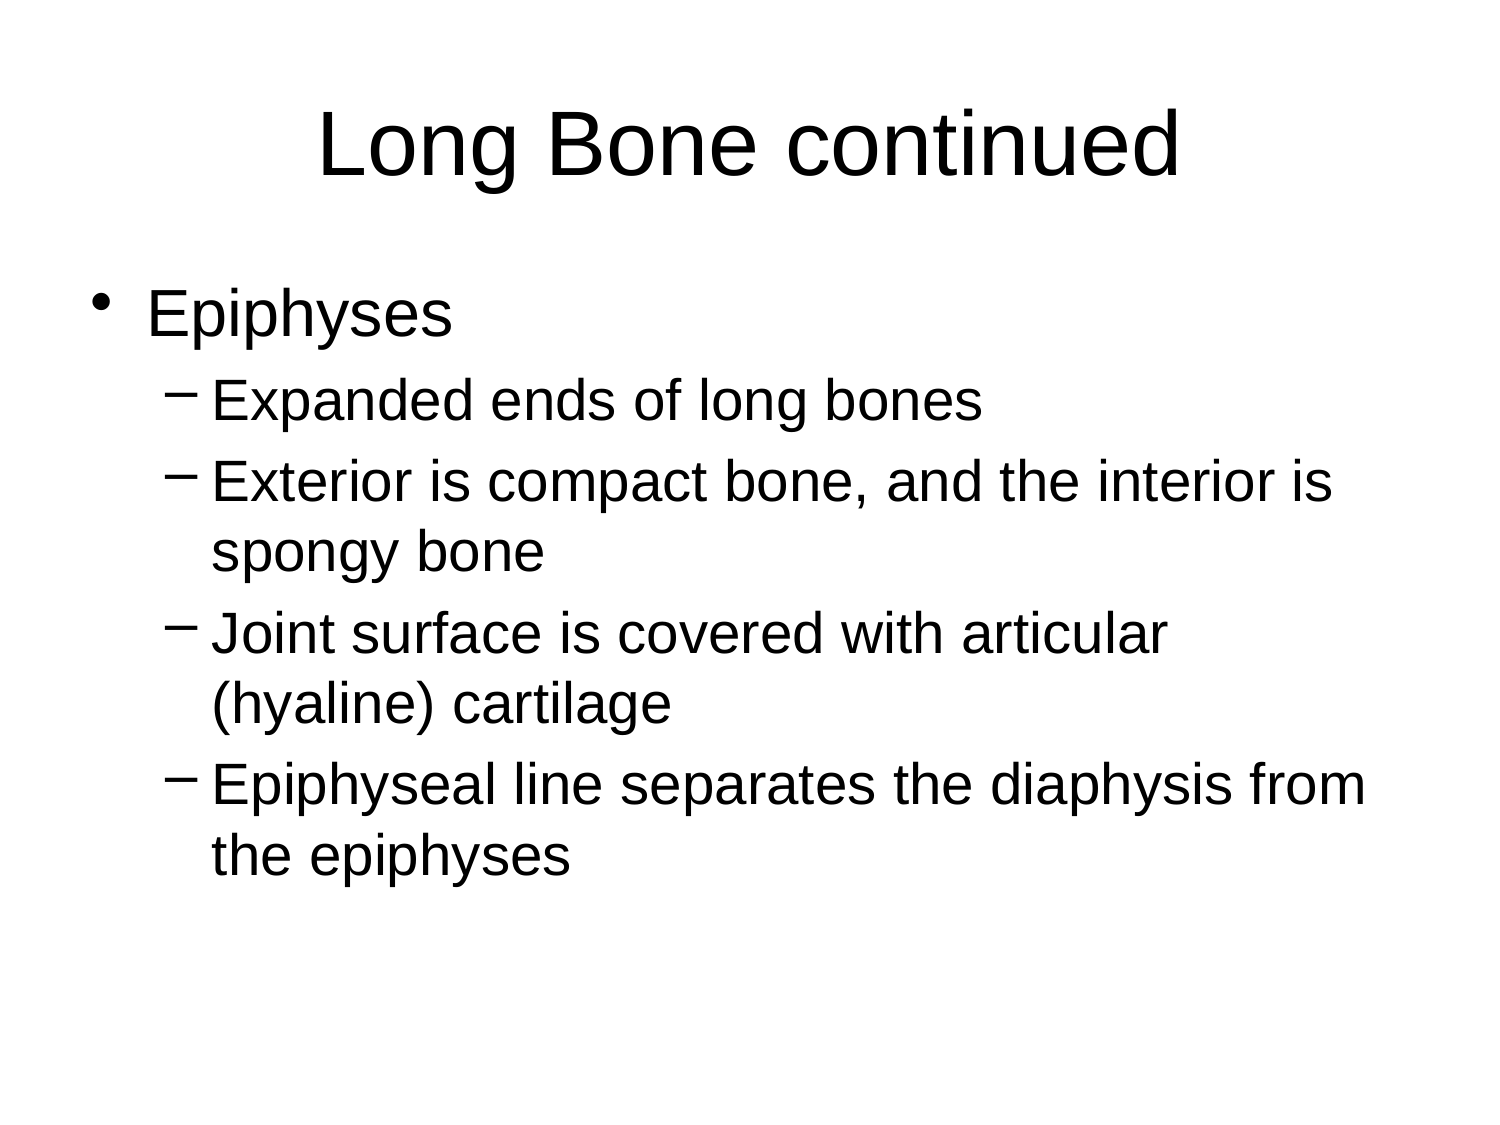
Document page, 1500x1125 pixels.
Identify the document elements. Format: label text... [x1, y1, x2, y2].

list Epiphyses Expanded ends of long bones Exterior is compact bone, and the interior is spongy bone Joint surface is covered with articular (hyaline) cartilage Epiphyseal line separates the diaphysis from the epiphyses [74, 262, 1426, 1006]
title Long Bone continued [74, 44, 1426, 233]
